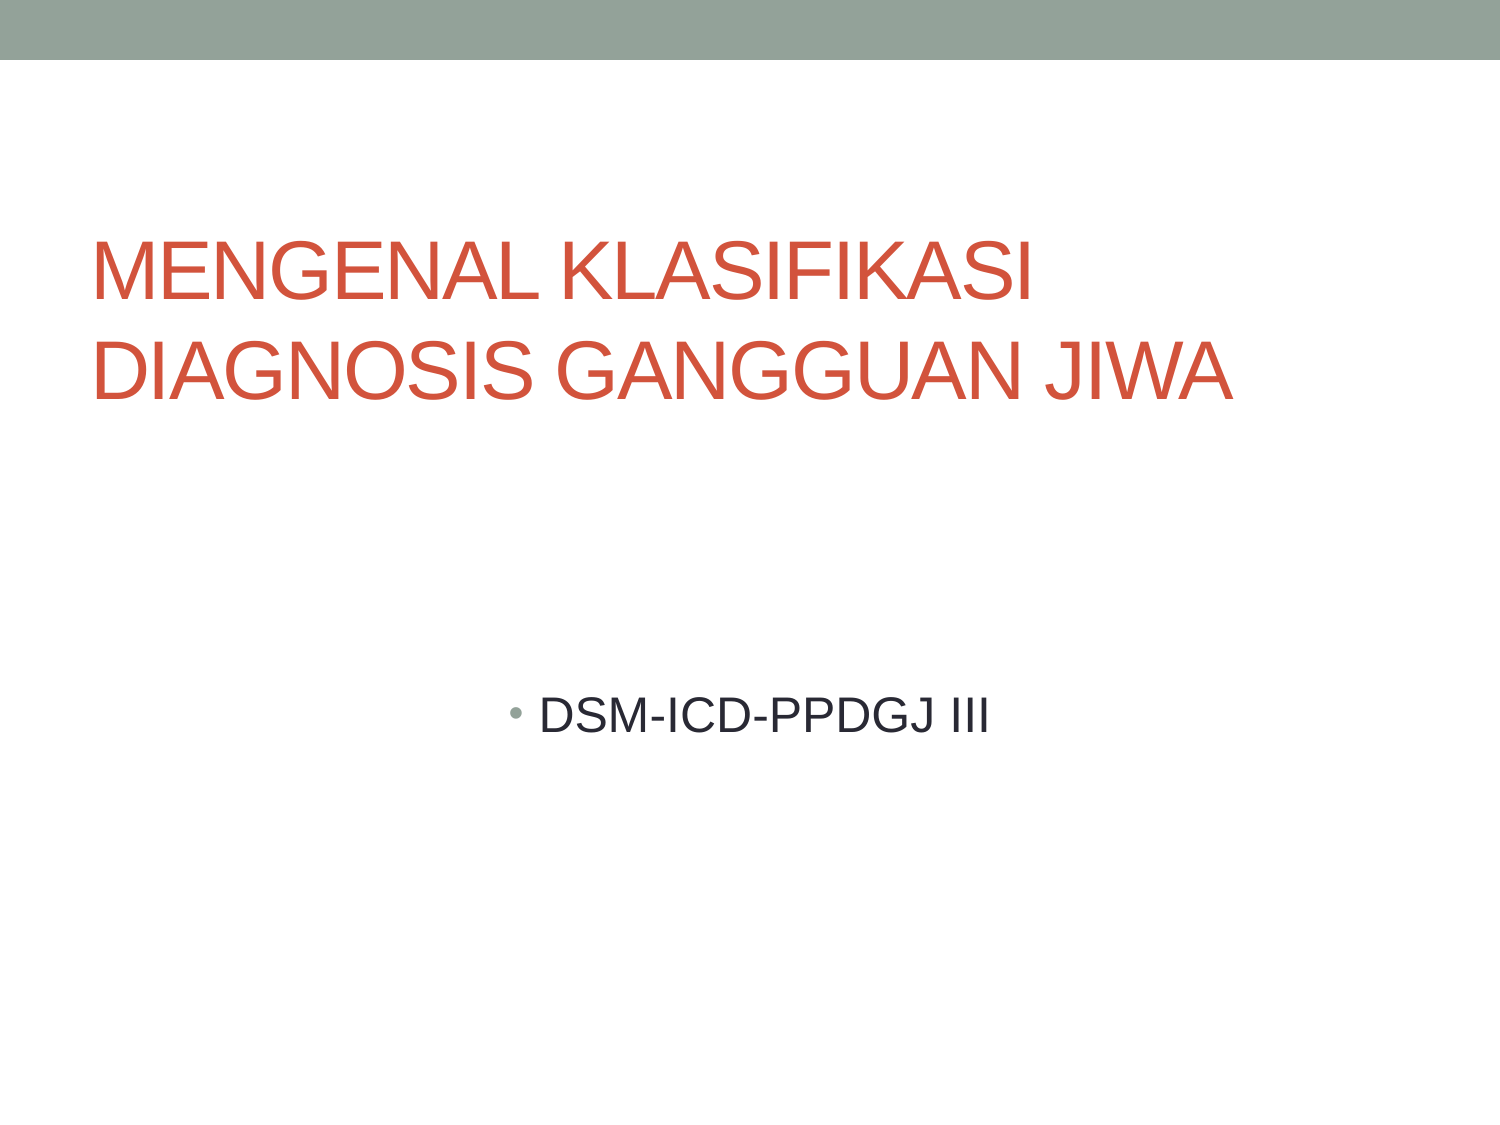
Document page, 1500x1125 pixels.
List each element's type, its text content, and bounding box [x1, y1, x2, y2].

title MENGENAL KLASIFIKASI DIAGNOSIS GANGGUAN JIWA [75, 45, 1425, 588]
list DSM-ICD-PPDGJ III [75, 675, 1425, 1005]
